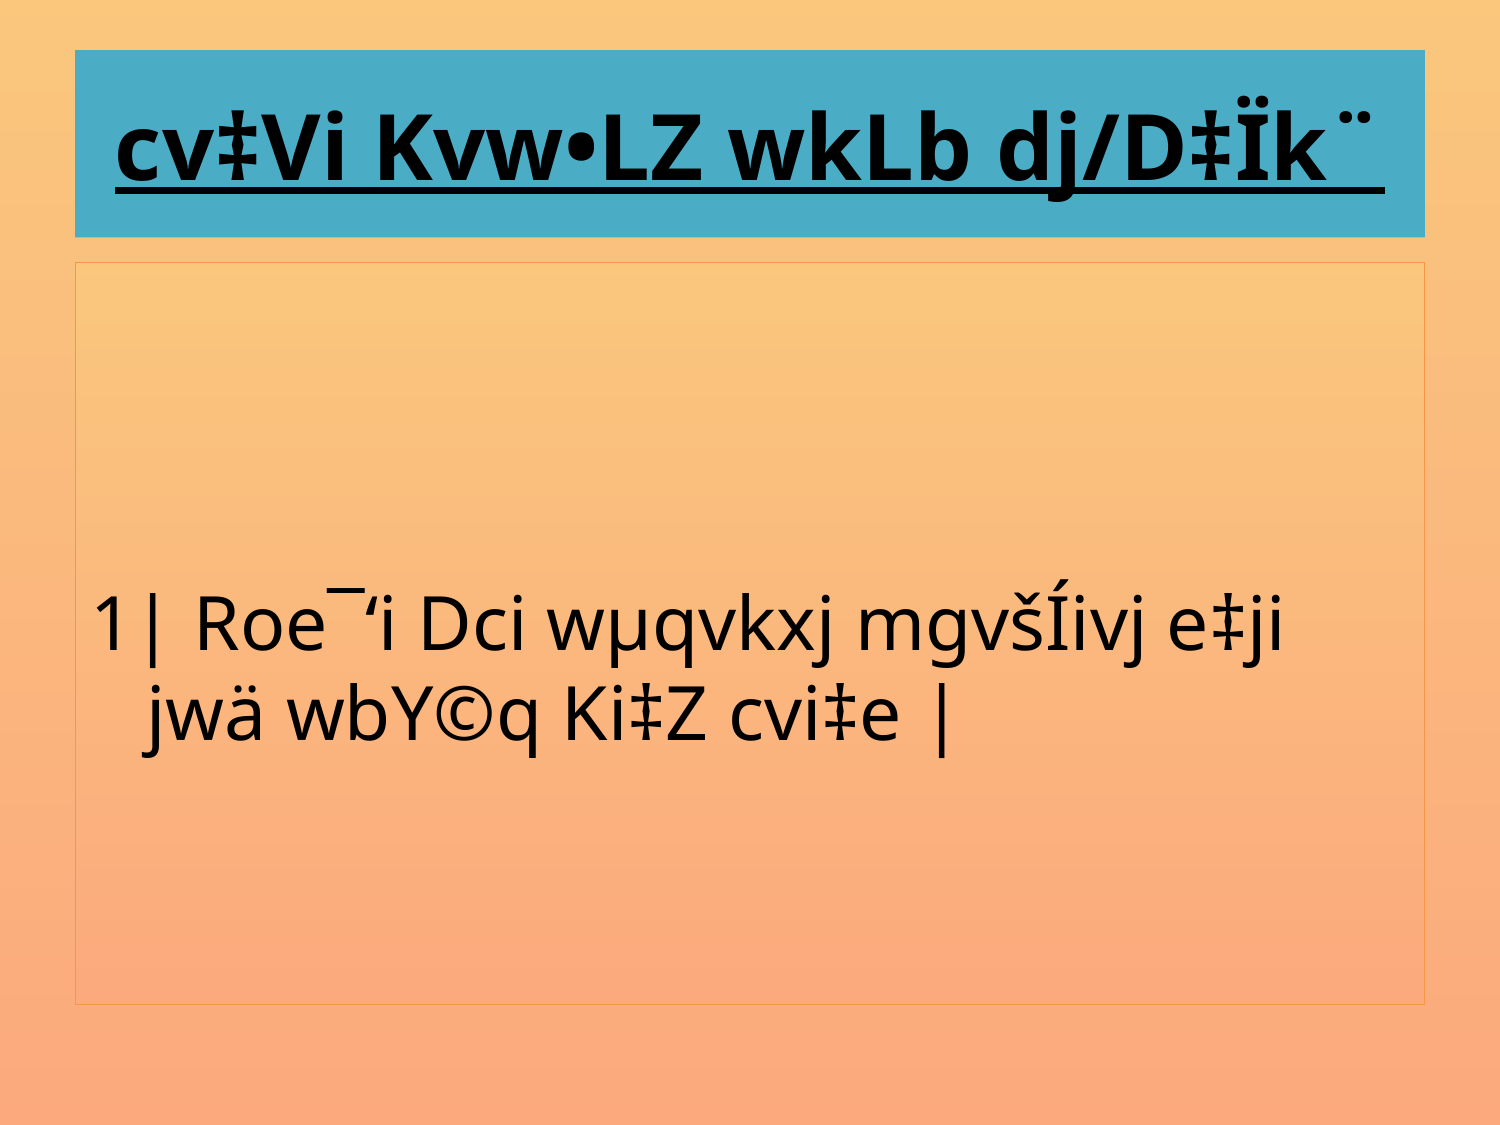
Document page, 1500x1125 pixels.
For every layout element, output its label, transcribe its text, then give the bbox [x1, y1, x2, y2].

title cv‡Vi Kvw•LZ wkLb dj/D‡Ïk¨ [75, 50, 1425, 238]
list 1| Roe¯‘i Dci wµqvkxj mgvšÍivj e‡ji jwä wbY©q Ki‡Z cvi‡e | [75, 262, 1425, 1005]
